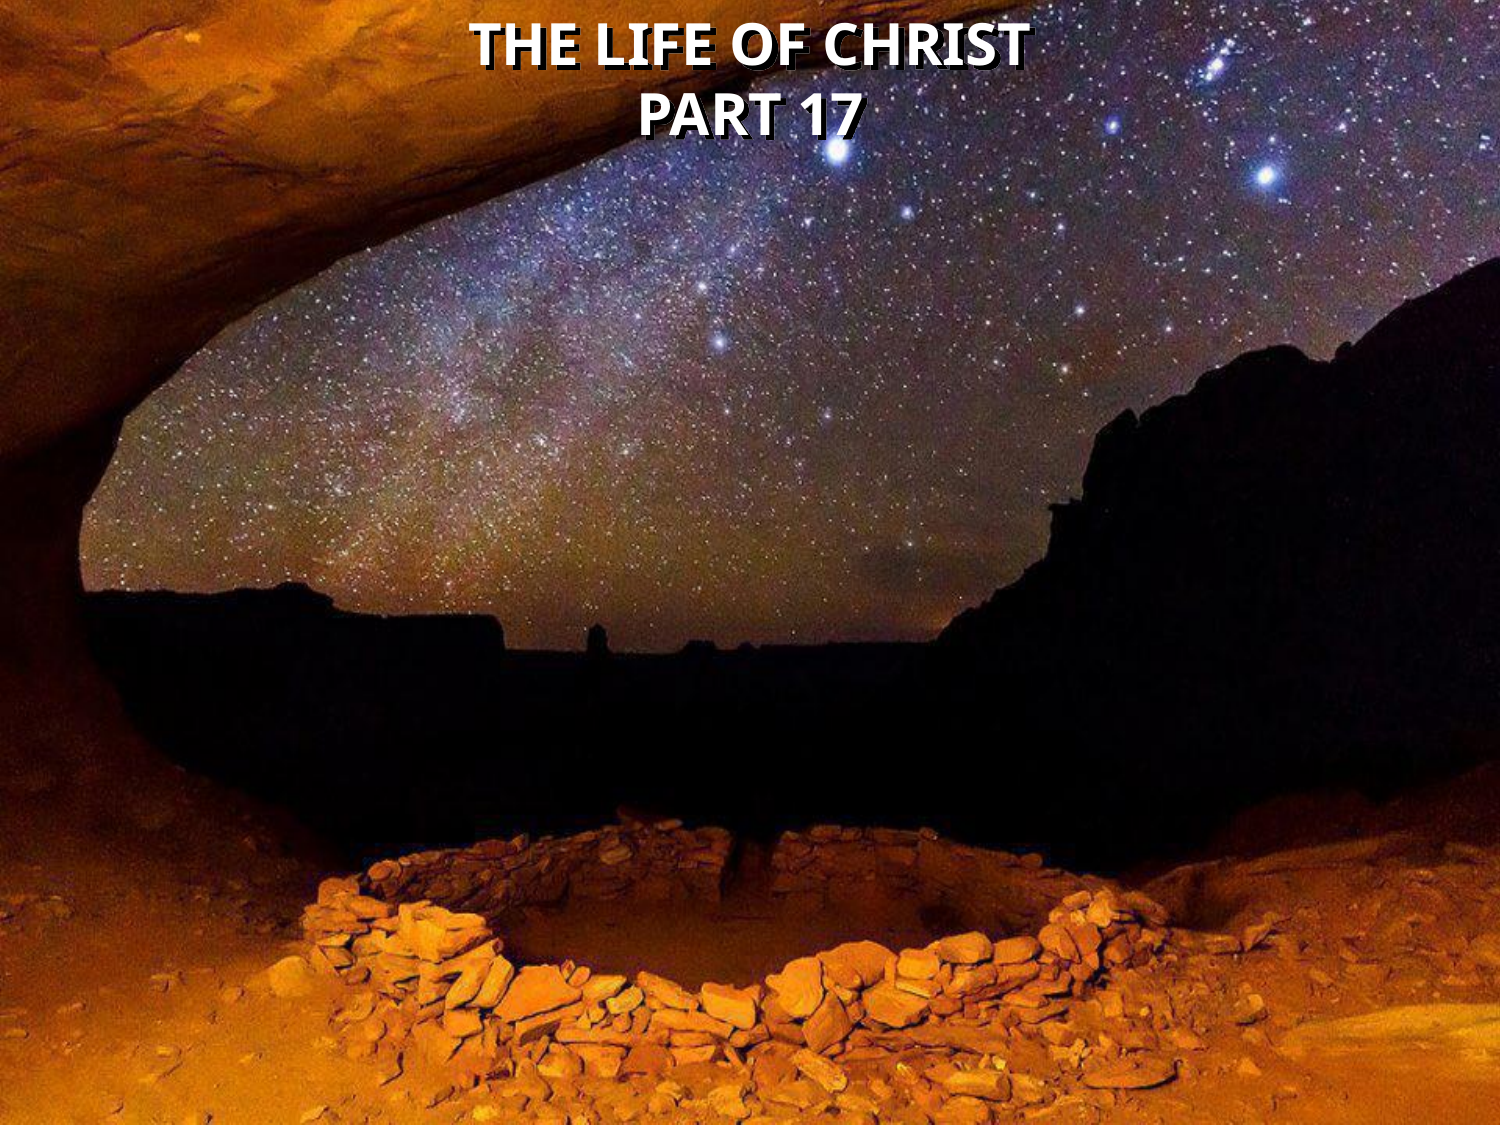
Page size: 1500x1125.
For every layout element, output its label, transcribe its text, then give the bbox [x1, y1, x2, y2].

text_box THE LIFE OF CHRIST PART 17 [0, 0, 1500, 155]
picture [0, 155, 1500, 1125]
